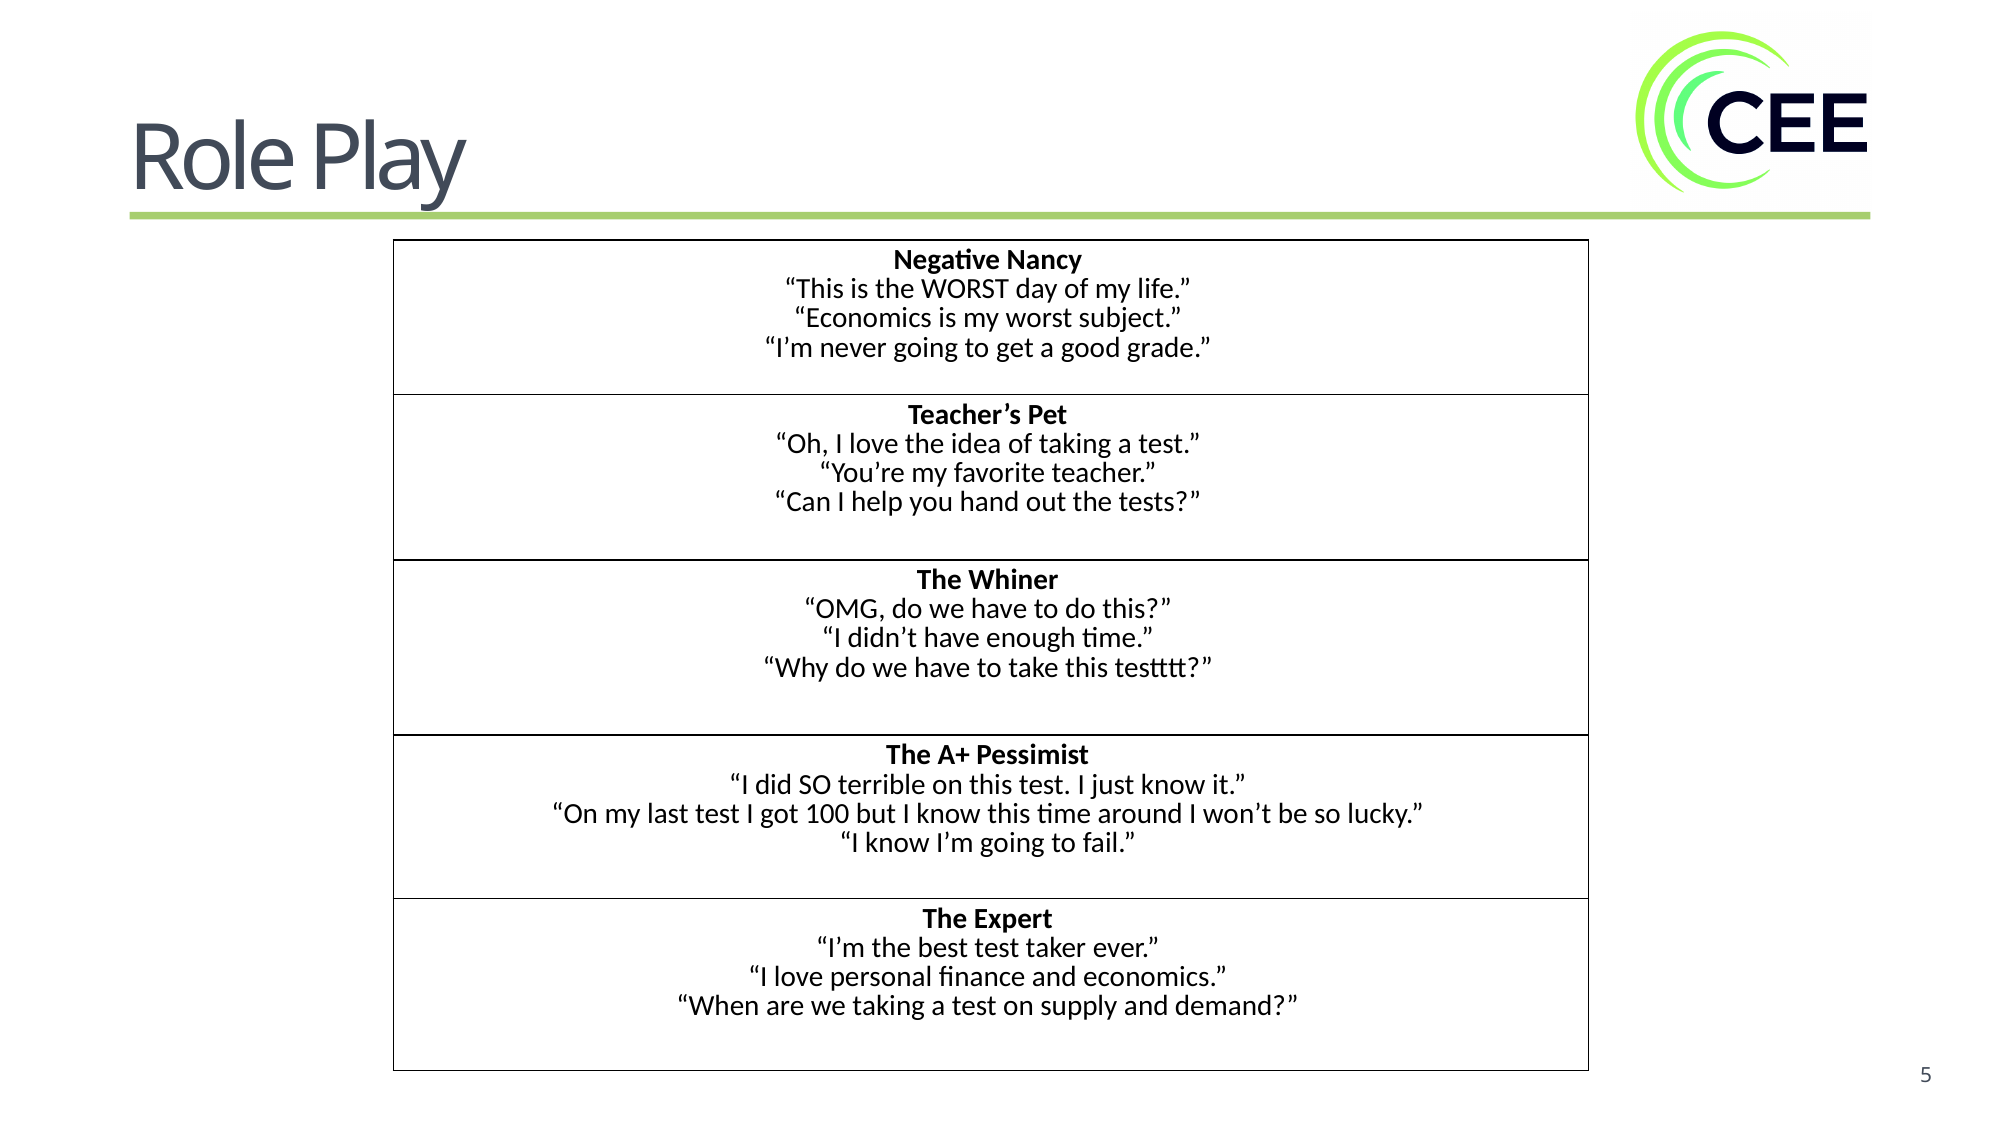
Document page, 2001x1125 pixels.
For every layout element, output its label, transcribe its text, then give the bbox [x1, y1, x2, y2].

table_cell Teacher’s Pet “Oh, I love the idea of taking a test.” “You’re my favorite teacher.” “Can I help you hand out the tests?” [394, 395, 1588, 559]
text_box Role Play [113, 103, 1839, 321]
slide_number 5 [1411, 1045, 1947, 1106]
table_cell The A+ Pessimist “I did SO terrible on this test. I just know it.” “On my last test I got 100 but I know this time around I won’t be so lucky.” “I know I’m going to fail.” [394, 736, 1588, 898]
table_header Negative Nancy “This is the WORST day of my life.” “Economics is my worst subject.” “I’m never going to get a good grade.” [394, 241, 1588, 394]
picture [1630, 11, 1872, 212]
table_cell The Whiner “OMG, do we have to do this?” “I didn’t have enough time.” “Why do we have to take this testttt?” [394, 561, 1588, 734]
table_cell The Expert “I’m the best test taker ever.” “I love personal finance and economics.” “When are we taking a test on supply and demand?” [394, 899, 1588, 1070]
